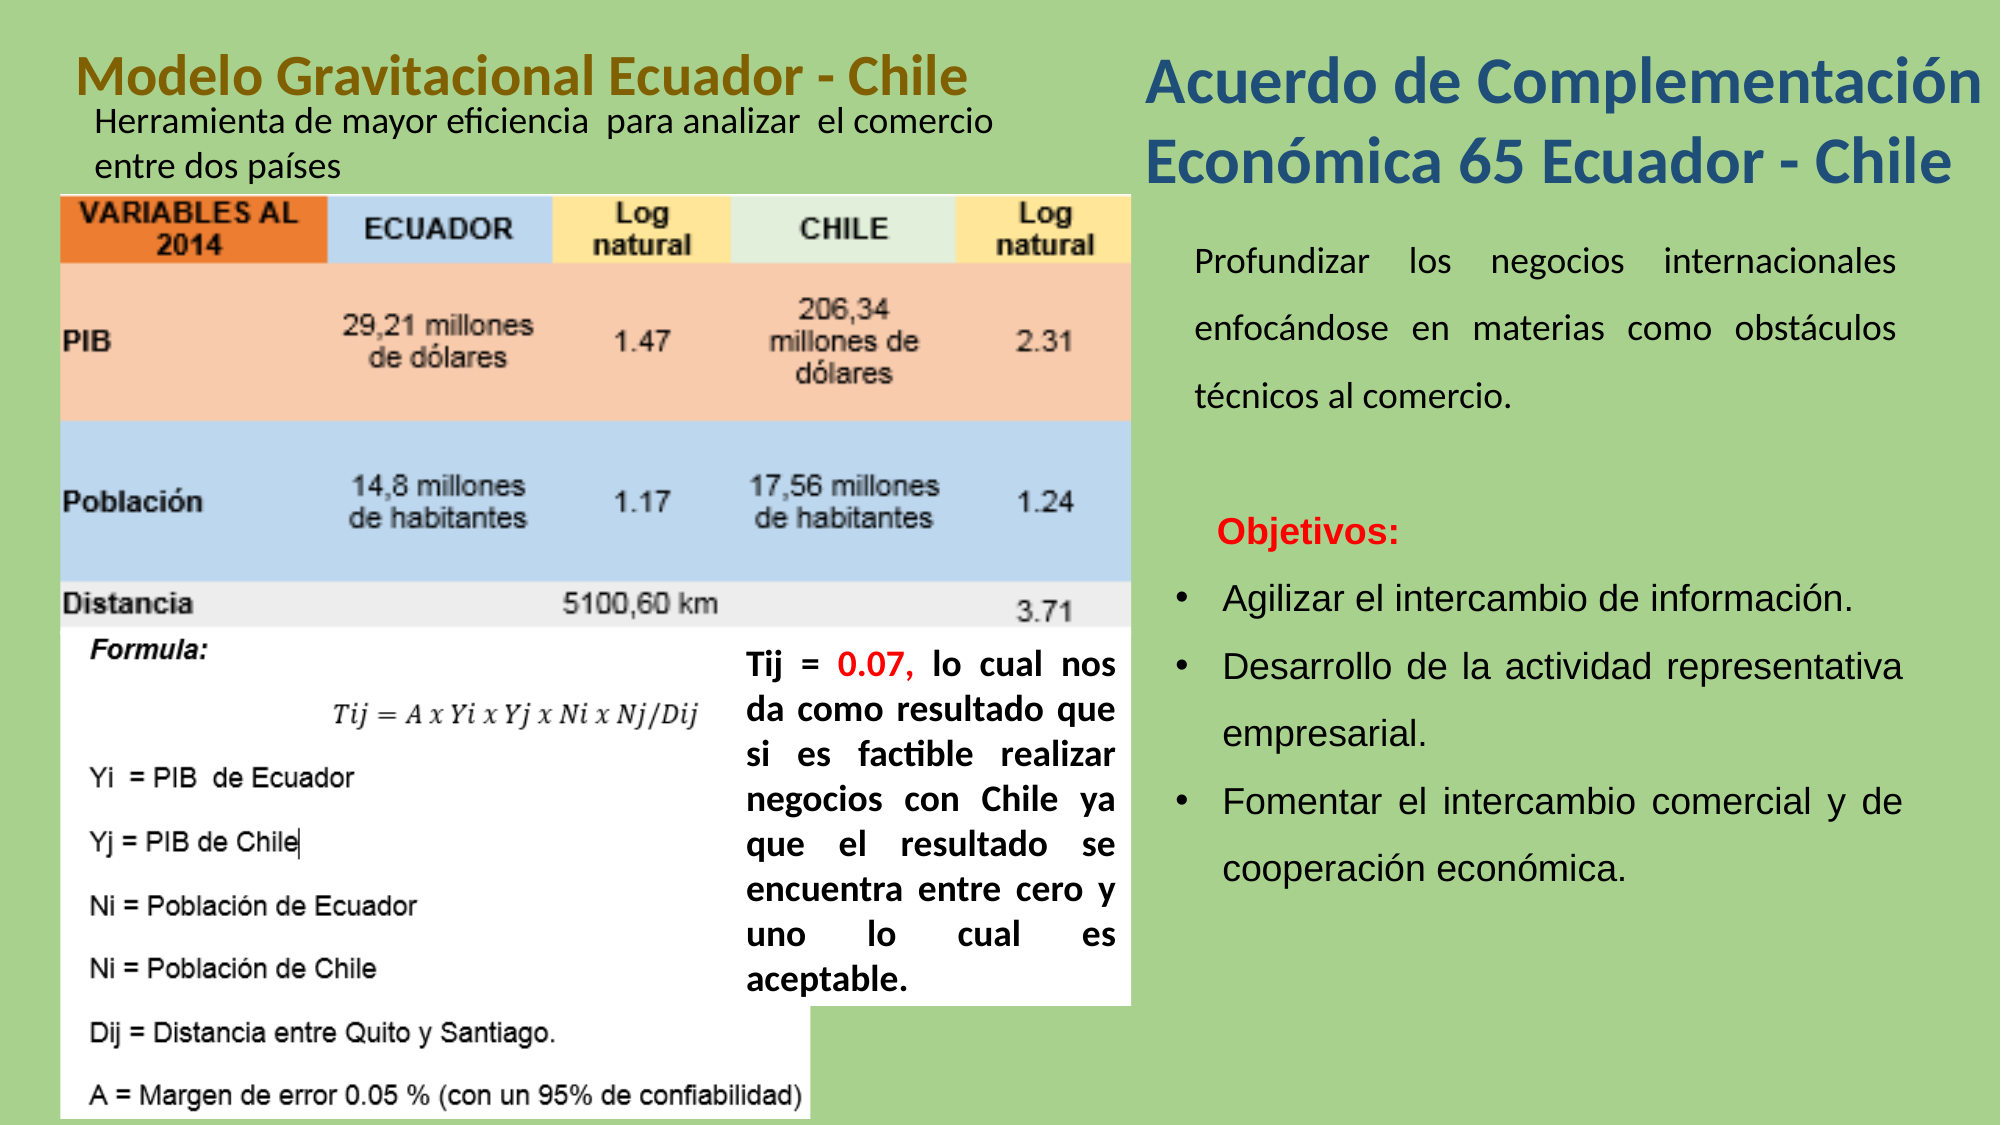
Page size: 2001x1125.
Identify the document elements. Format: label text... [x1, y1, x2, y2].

text_box Modelo Gravitacional Ecuador - Chile [60, 29, 1009, 114]
text_box Herramienta de mayor eficiencia para analizar el comercio entre dos países [79, 88, 1017, 194]
text_box Objetivos: Agilizar el intercambio de información. Desarrollo de la actividad representativa empresarial. Fomentar el intercambio comercial y de cooperación económica. [1132, 476, 1948, 897]
picture [60, 194, 1132, 1119]
text_box Acuerdo de Complementación Económica 65 Ecuador - Chile [1131, 29, 2000, 204]
text_box Tij = 0.07, lo cual nos da como resultado que si es factible realizar negocios con Chile ya que el resultado se encuentra entre cero y uno lo cual es aceptable. [811, 635, 1132, 1006]
text_box Profundizar los negocios internacionales enfocándose en materias como obstáculos técnicos al comercio. [1149, 205, 1942, 424]
